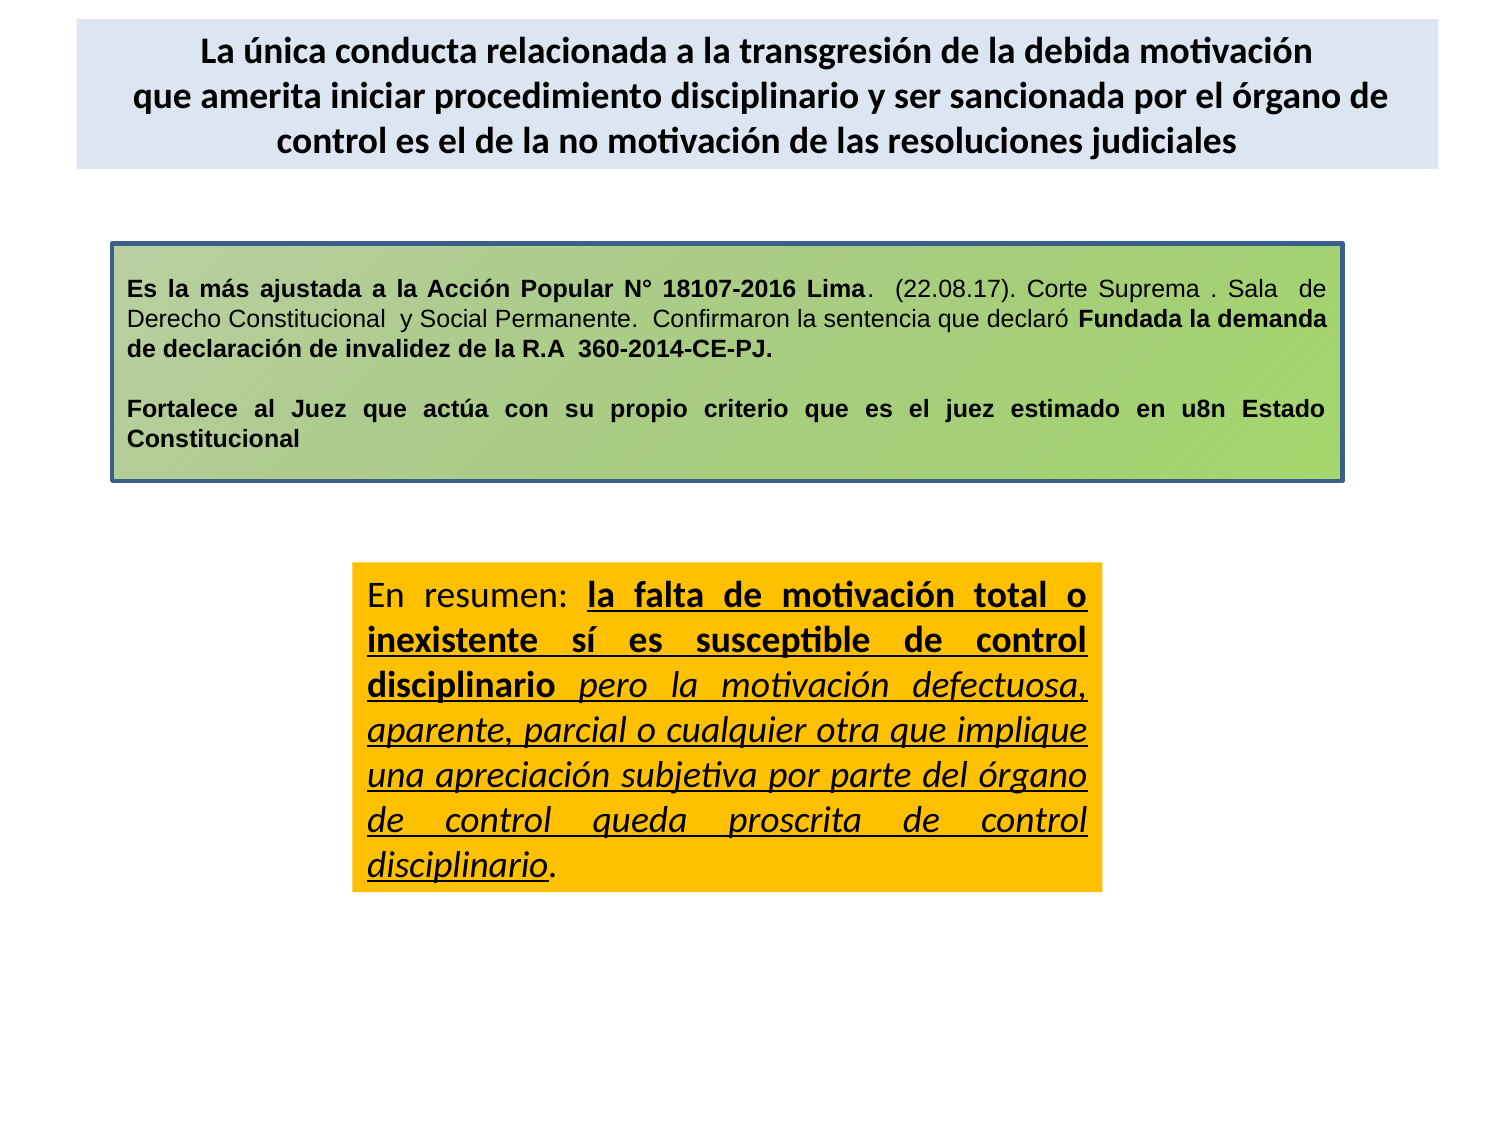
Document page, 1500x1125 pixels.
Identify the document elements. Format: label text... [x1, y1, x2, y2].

text_box Es la más ajustada a la Acción Popular N° 18107-2016 Lima. (22.08.17). Corte Suprema . Sala de Derecho Constitucional y Social Permanente. Confirmaron la sentencia que declaró Fundada la demanda de declaración de invalidez de la R.A 360-2014-CE-PJ. Fortalece al Juez que actúa con su propio criterio que es el juez estimado en u8n Estado Constitucional [110, 241, 1345, 483]
text_box En resumen: la falta de motivación total o inexistente sí es susceptible de control disciplinario pero la motivación defectuosa, aparente, parcial o cualquier otra que implique una apreciación subjetiva por parte del órgano de control queda proscrita de control disciplinario. [352, 562, 1103, 893]
text_box La única conducta relacionada a la transgresión de la debida motivación que amerita iniciar procedimiento disciplinario y ser sancionada por el órgano de control es el de la no motivación de las resoluciones judiciales [76, 19, 1439, 169]
